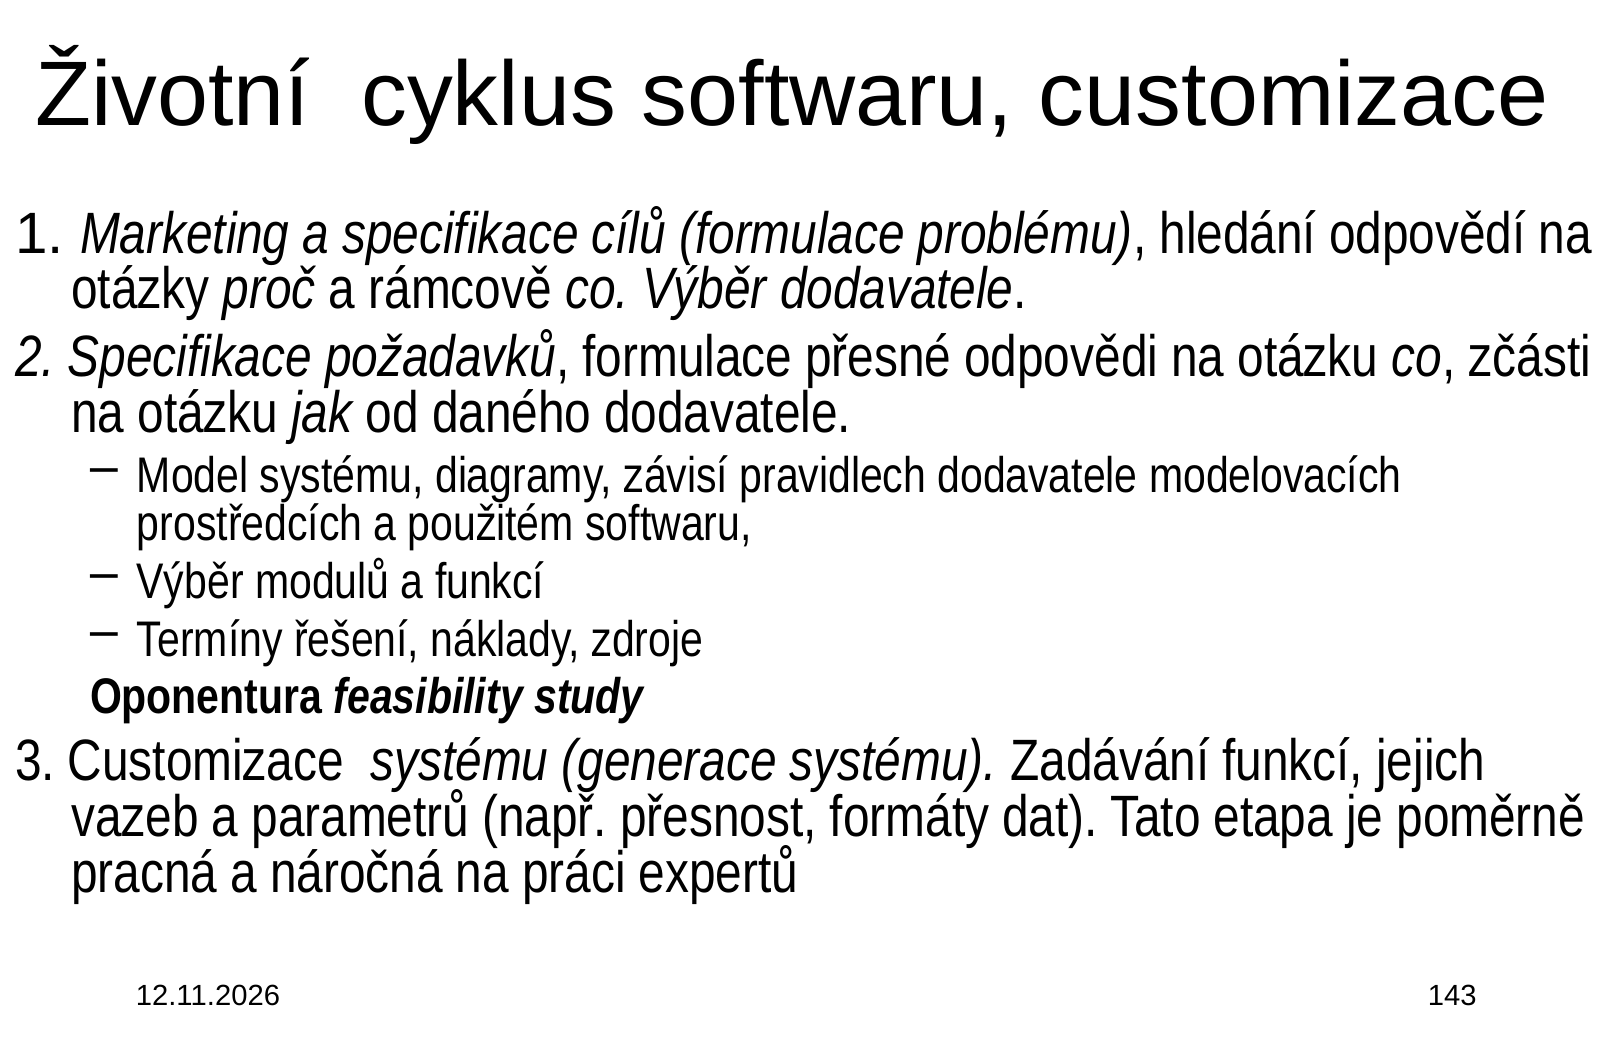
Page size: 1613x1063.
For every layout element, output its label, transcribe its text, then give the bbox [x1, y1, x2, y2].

slide_number 143 [1155, 968, 1492, 1040]
list 1. Marketing a specifikace cílů (formulace problému), hledání odpovědí na otázky proč a rámcově co. Výběr dodavatele. 2. Specifikace požadavků, formulace přesné odpovědi na otázku co, zčásti na otázku jak od daného dodavatele. Model systému, diagramy, závisí pravidlech dodavatele modelovacích prostředcích a použitém softwaru, Výběr modulů a funkcí Termíny řešení, náklady, zdroje Oponentura feasibility study 3. Customizace systému (generace systému). Zadávání funkcí, jejich vazeb a parametrů (např. přesnost, formáty dat). Tato etapa je poměrně pracná a náročná na práci expertů [0, 200, 1613, 924]
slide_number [120, 968, 457, 1040]
title Životní cyklus softwaru, customizace [0, 0, 1587, 178]
